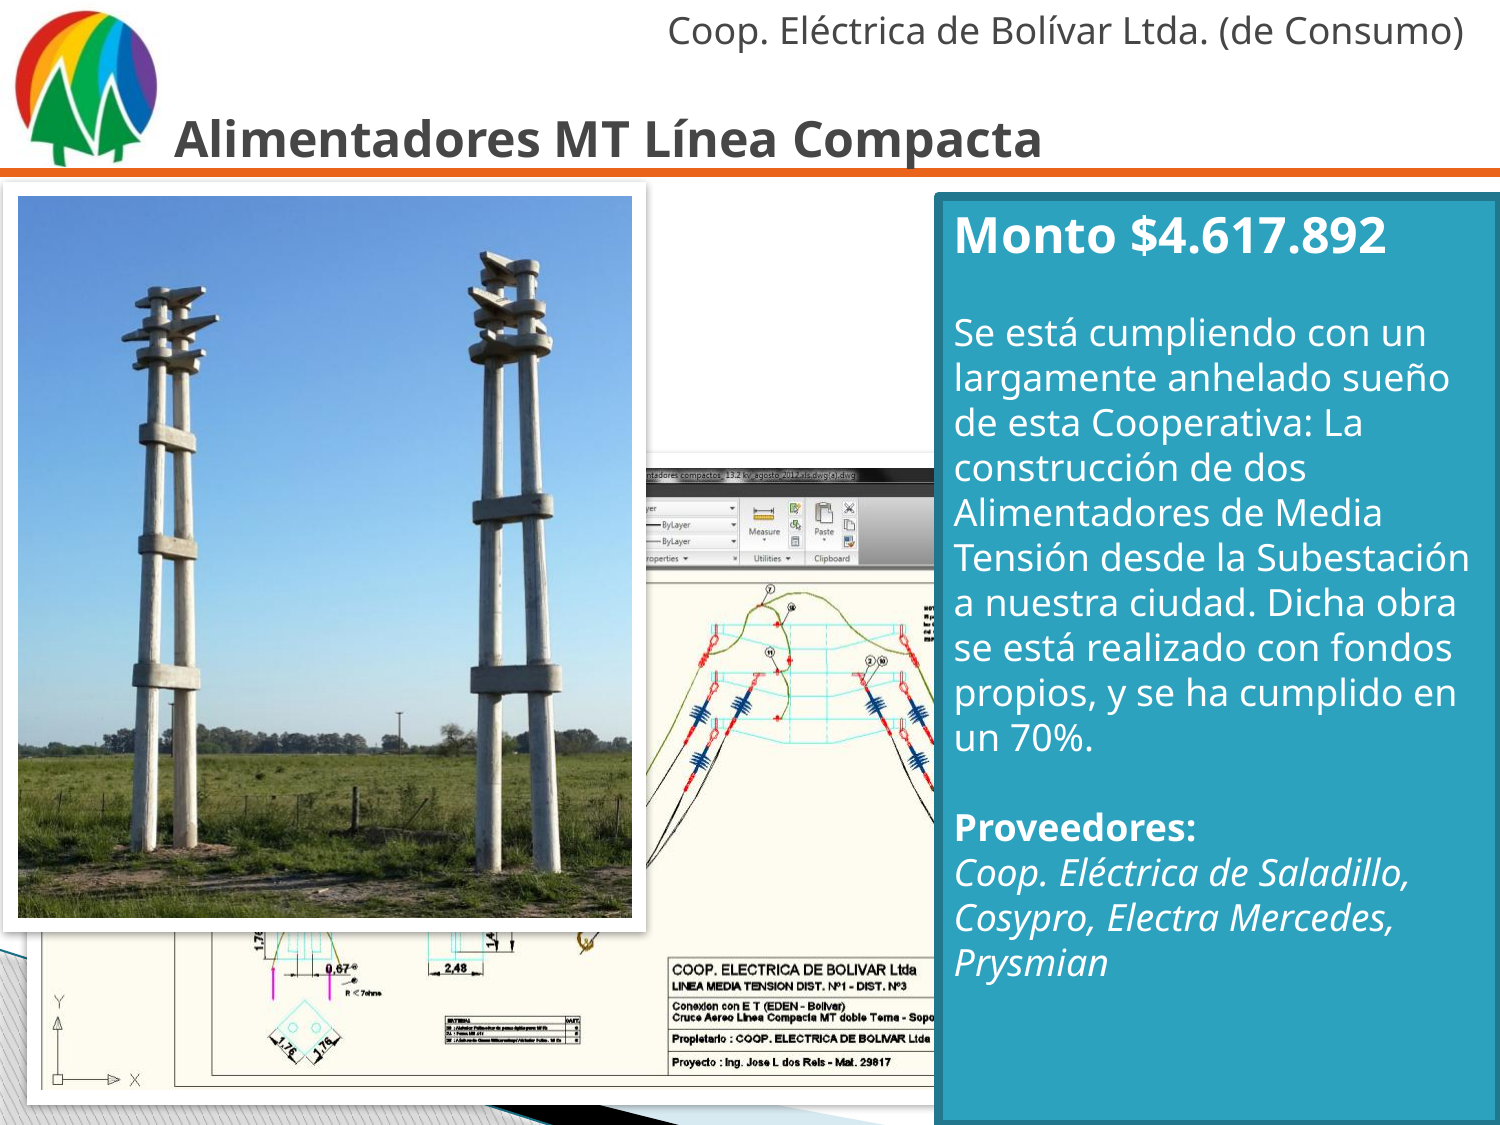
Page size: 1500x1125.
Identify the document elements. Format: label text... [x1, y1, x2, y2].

picture [0, 0, 172, 167]
title Alimentadores MT Línea Compacta [159, 66, 1500, 209]
picture [17, 196, 1129, 1091]
text_box Monto $4.617.892 Se está cumpliendo con un largamente anhelado sueño de esta Cooperativa: La construcción de dos Alimentadores de Media Tensión desde la Subestación a nuestra ciudad. Dicha obra se está realizado con fondos propios, y se ha cumplido en un 70%. Proveedores: Coop. Eléctrica de Saladillo, Cosypro, Electra Mercedes, Prysmian [934, 192, 1500, 1125]
